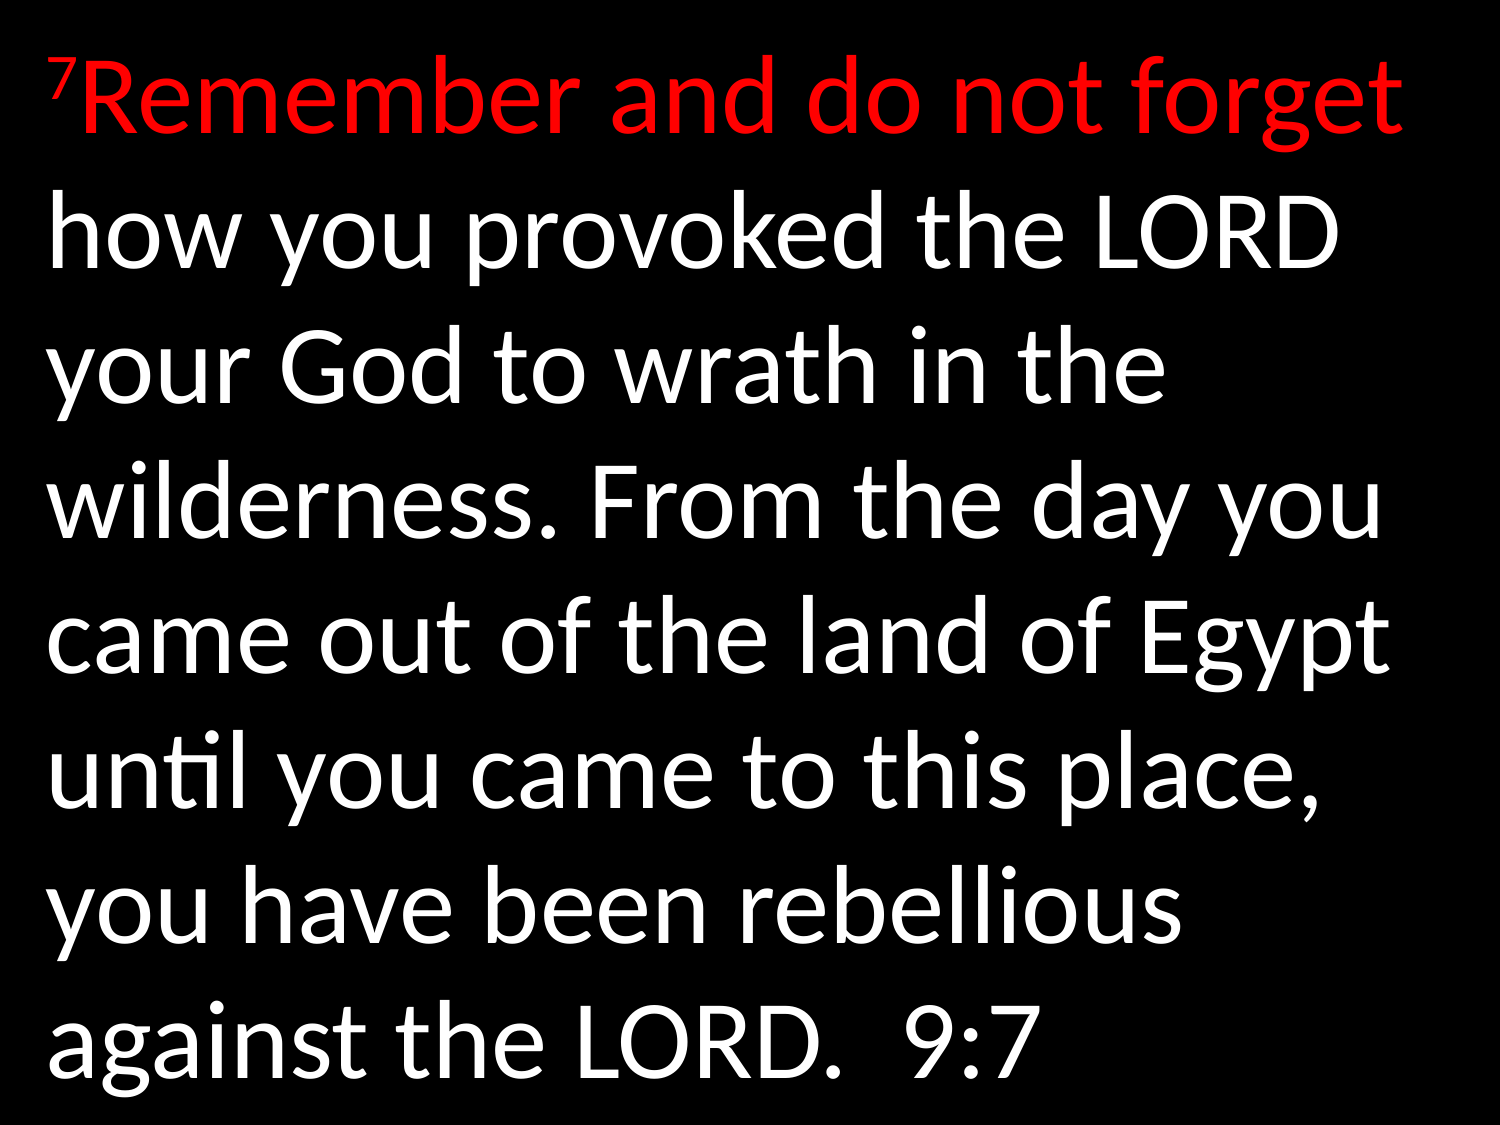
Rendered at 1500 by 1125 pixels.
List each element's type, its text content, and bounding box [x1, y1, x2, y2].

list 7Remember and do not forget how you provoked the LORD your God to wrath in the wilderness. From the day you came out of the land of Egypt until you came to this place, you have been rebellious against the LORD. 9:7 [30, 13, 1473, 1109]
